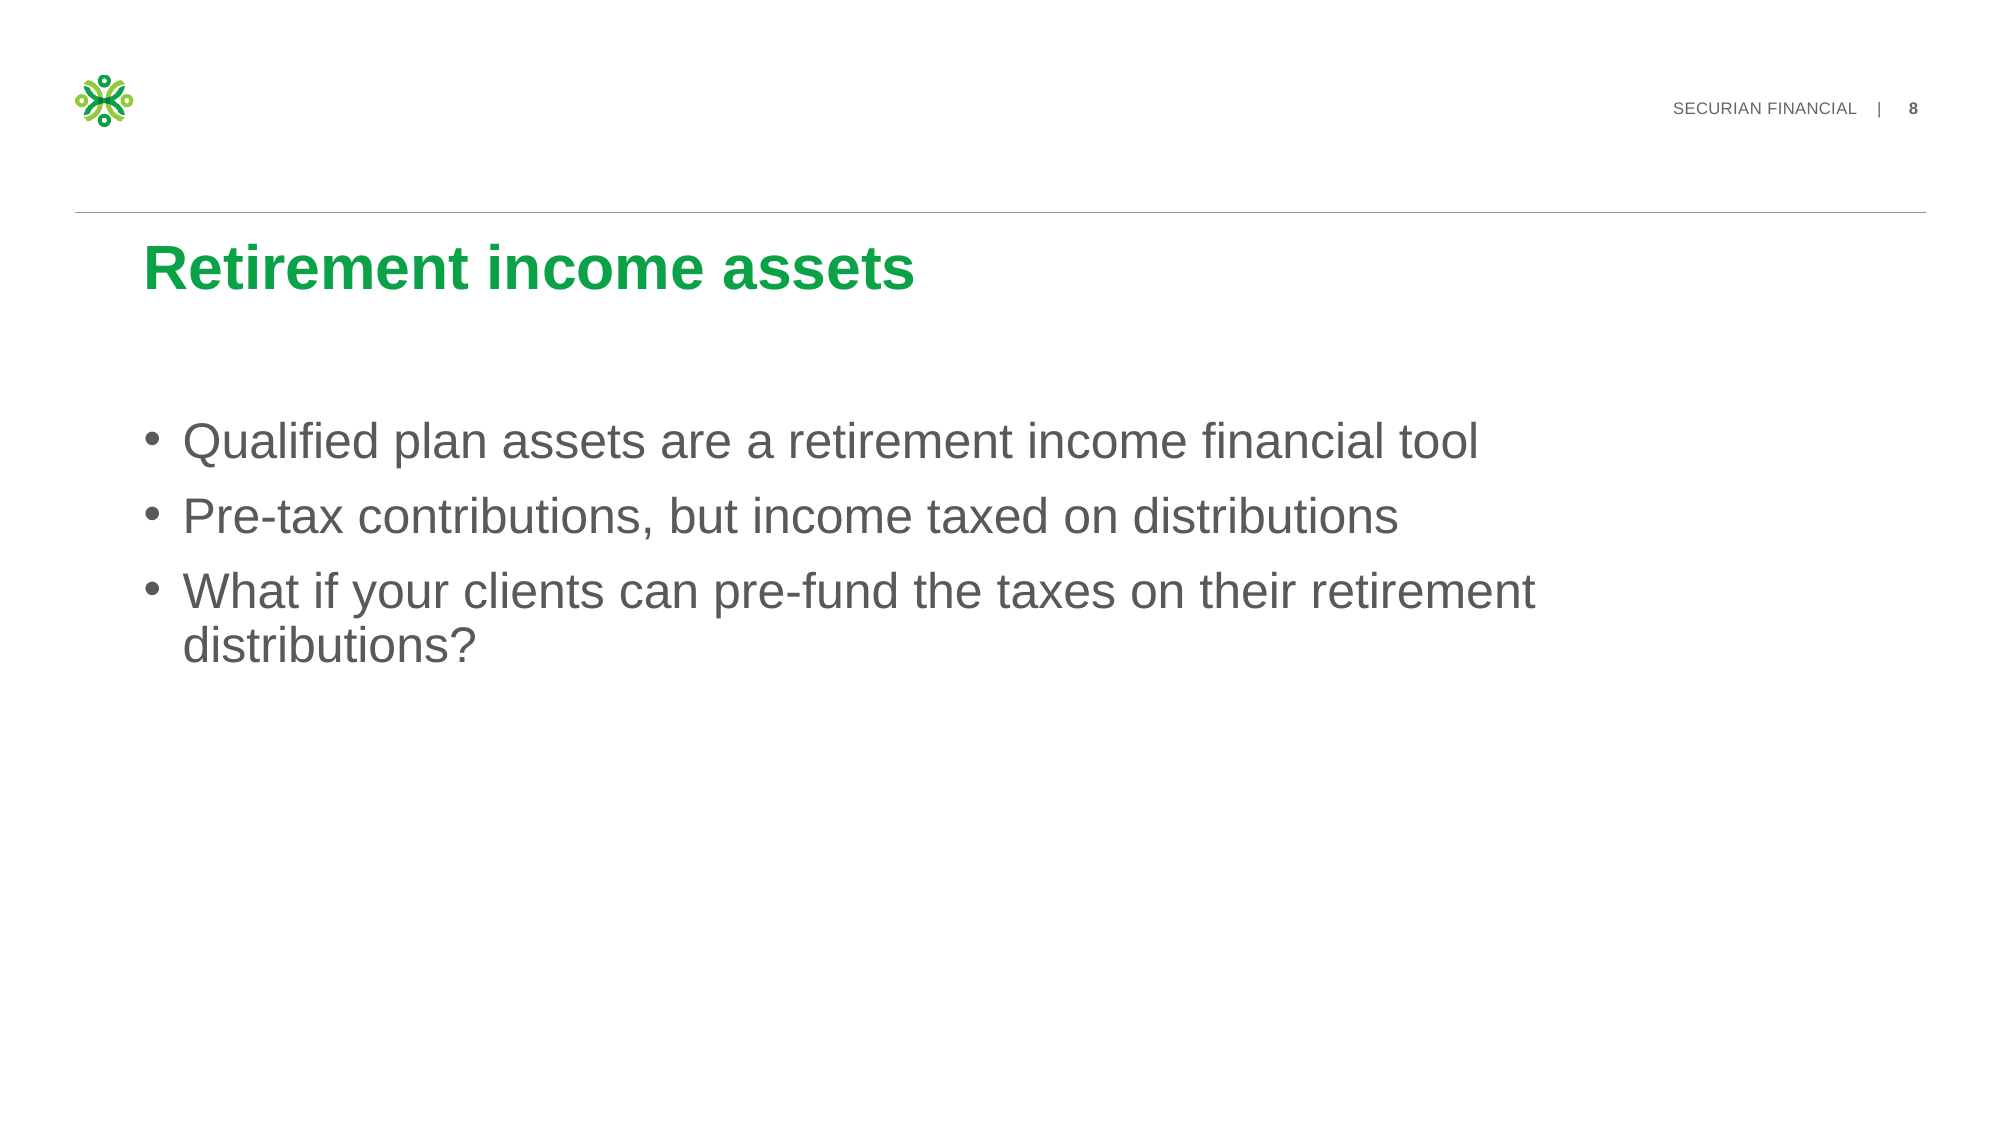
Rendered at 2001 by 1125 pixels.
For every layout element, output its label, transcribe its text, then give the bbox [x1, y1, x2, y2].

title Retirement income assets [143, 237, 1844, 395]
picture [75, 75, 138, 130]
list Qualified plan assets are a retirement income financial tool Pre-tax contributions, but income taxed on distributions What if your clients can pre-fund the taxes on their retirement distributions? [143, 414, 1844, 862]
